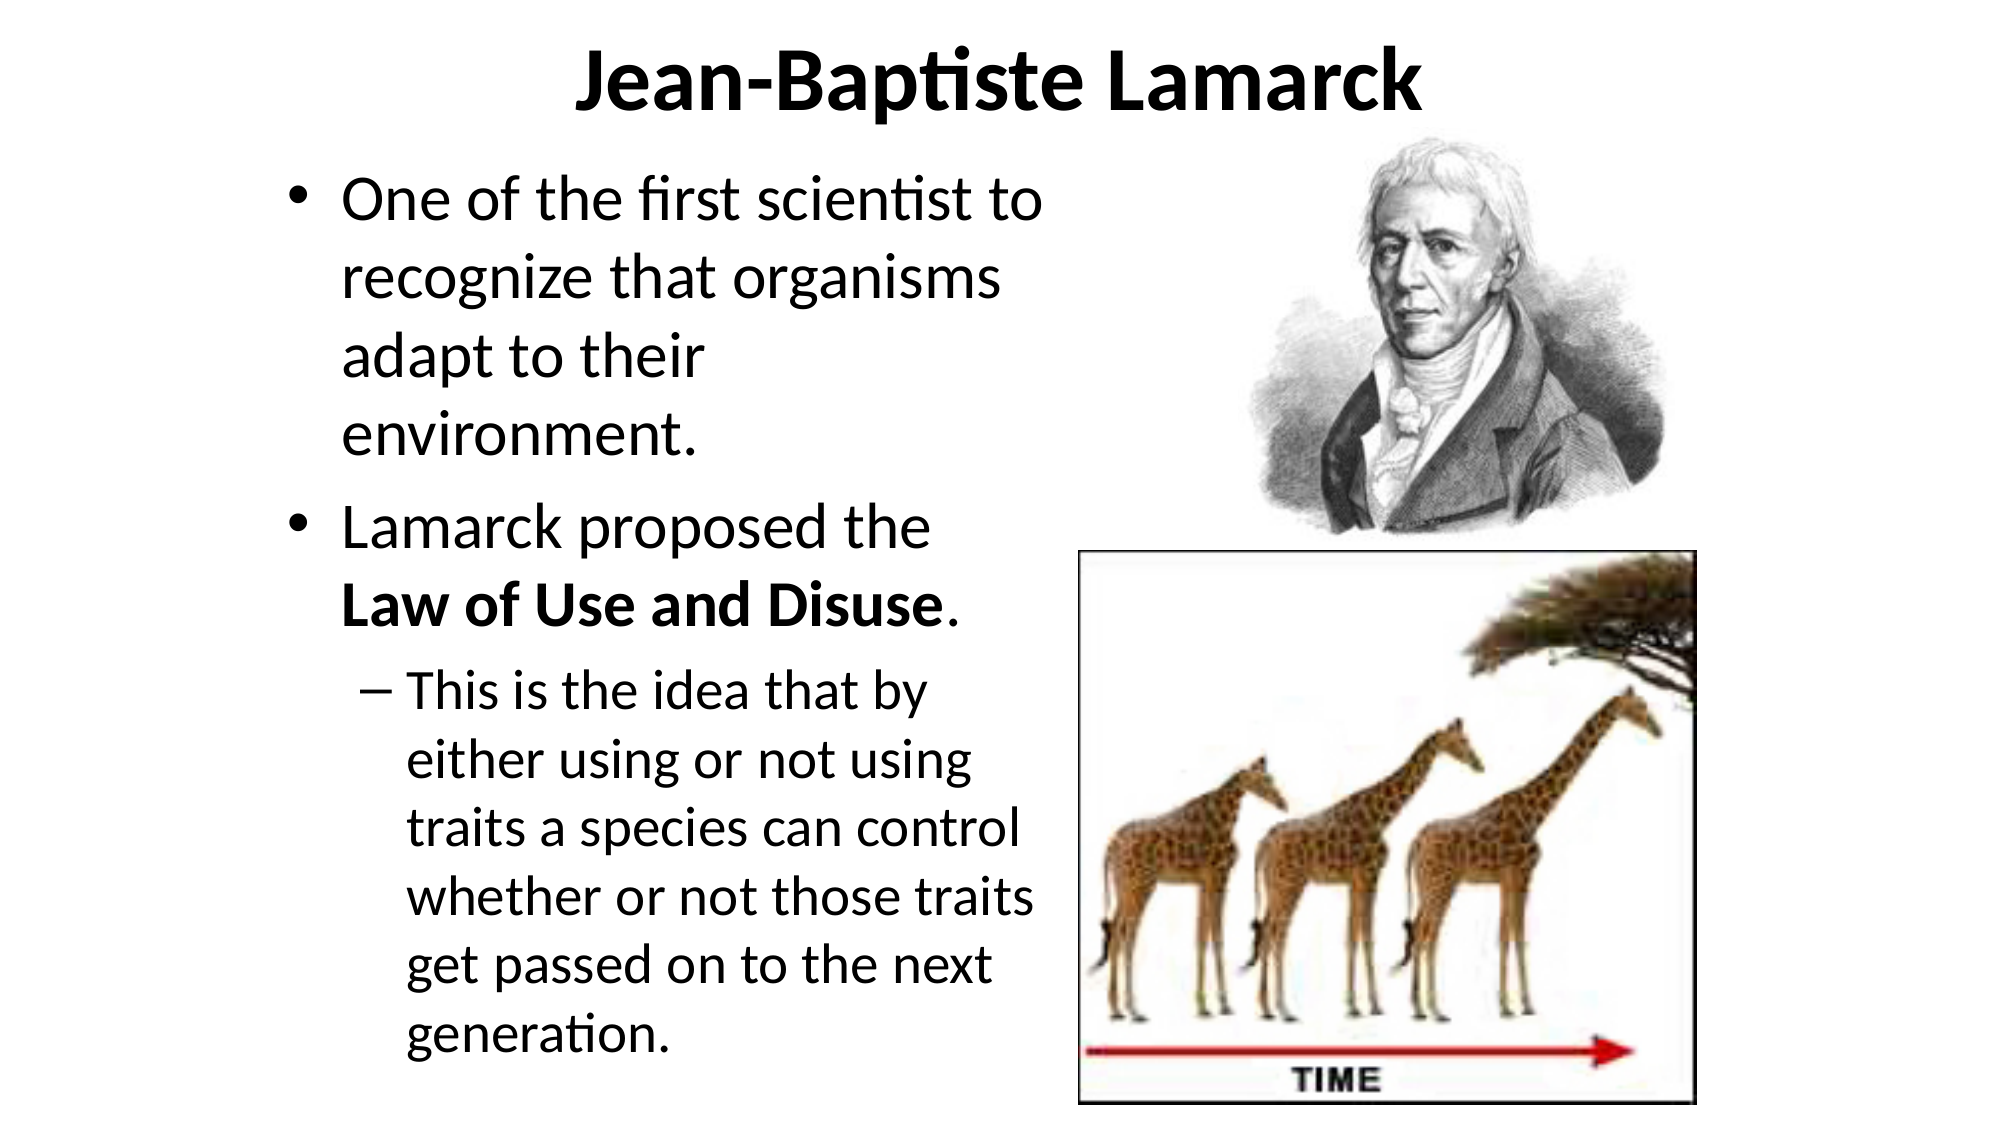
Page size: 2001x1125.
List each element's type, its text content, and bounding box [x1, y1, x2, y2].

list One of the first scientist to recognize that organisms adapt to their environment. Lamarck proposed the Law of Use and Disuse. This is the idea that by either using or not using traits a species can control whether or not those traits get passed on to the next generation. [278, 147, 1057, 1125]
picture [1078, 127, 1698, 1106]
title Jean-Baptiste Lamarck [324, 0, 1676, 168]
